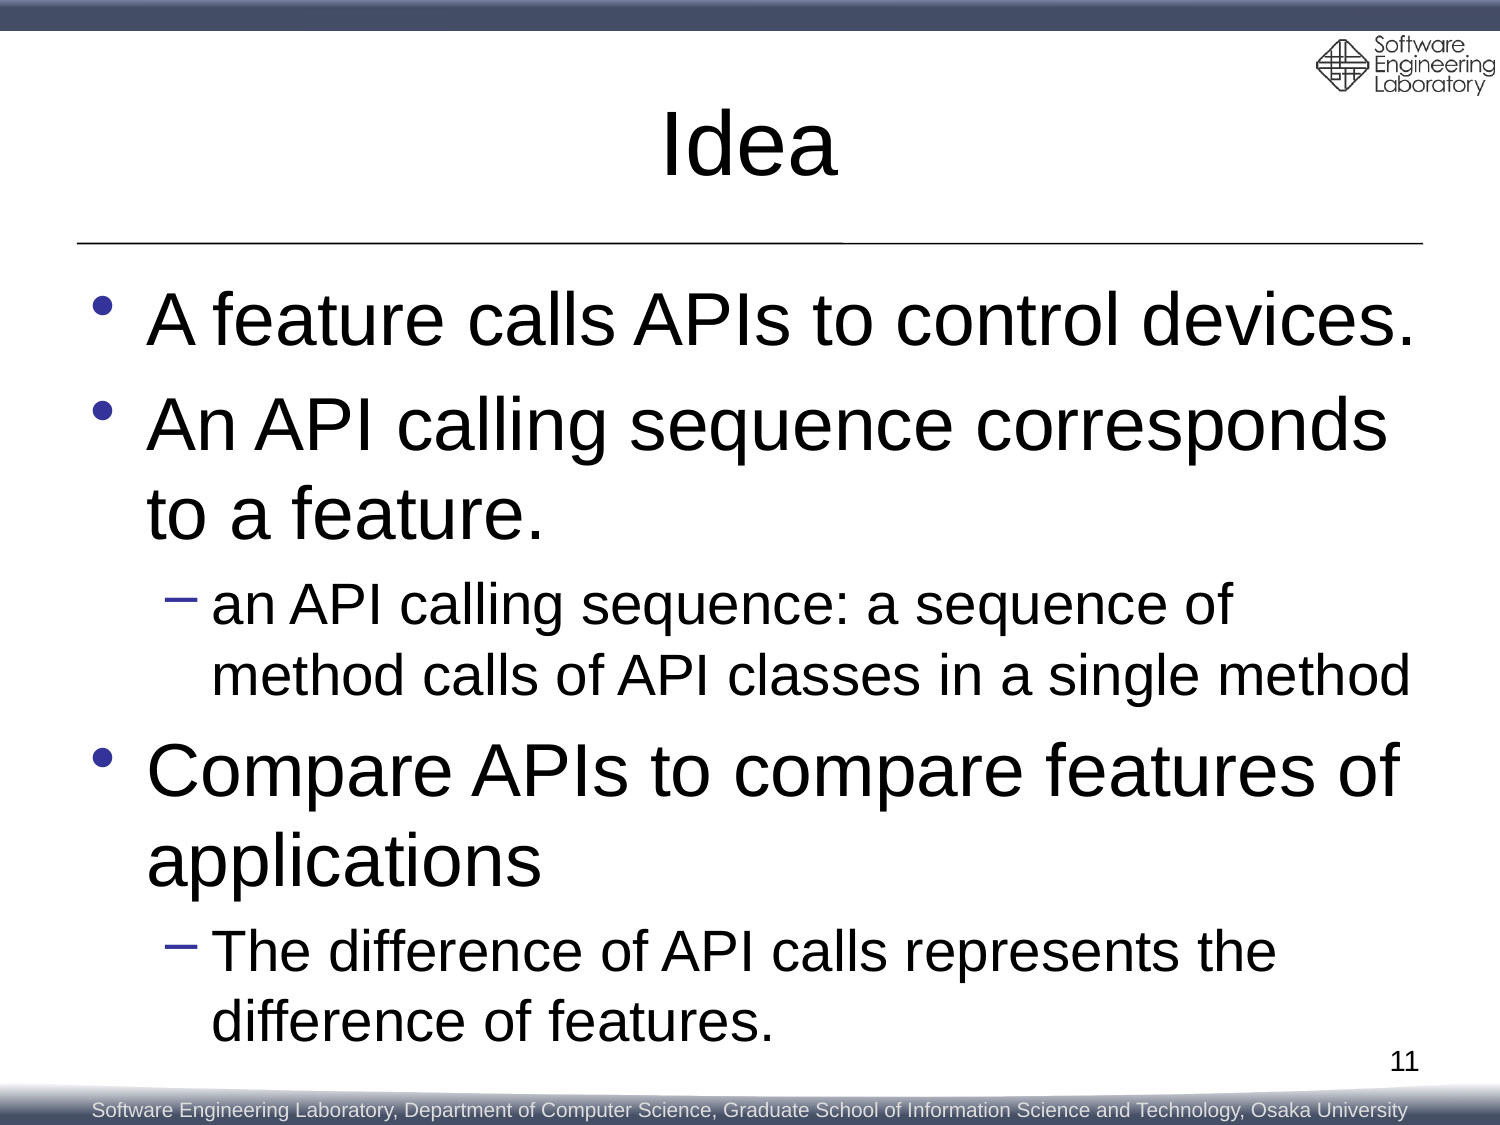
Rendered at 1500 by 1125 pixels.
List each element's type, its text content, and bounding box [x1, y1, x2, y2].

title Idea [74, 44, 1424, 233]
picture [1316, 35, 1495, 96]
slide_number 11 [1246, 1034, 1436, 1083]
picture [0, 1082, 1500, 1125]
list A feature calls APIs to control devices. An API calling sequence corresponds to a feature. an API calling sequence: a sequence of method calls of API classes in a single method Compare APIs to compare features of applications The difference of API calls represents the difference of features. [74, 262, 1448, 1006]
picture [0, 0, 1500, 31]
